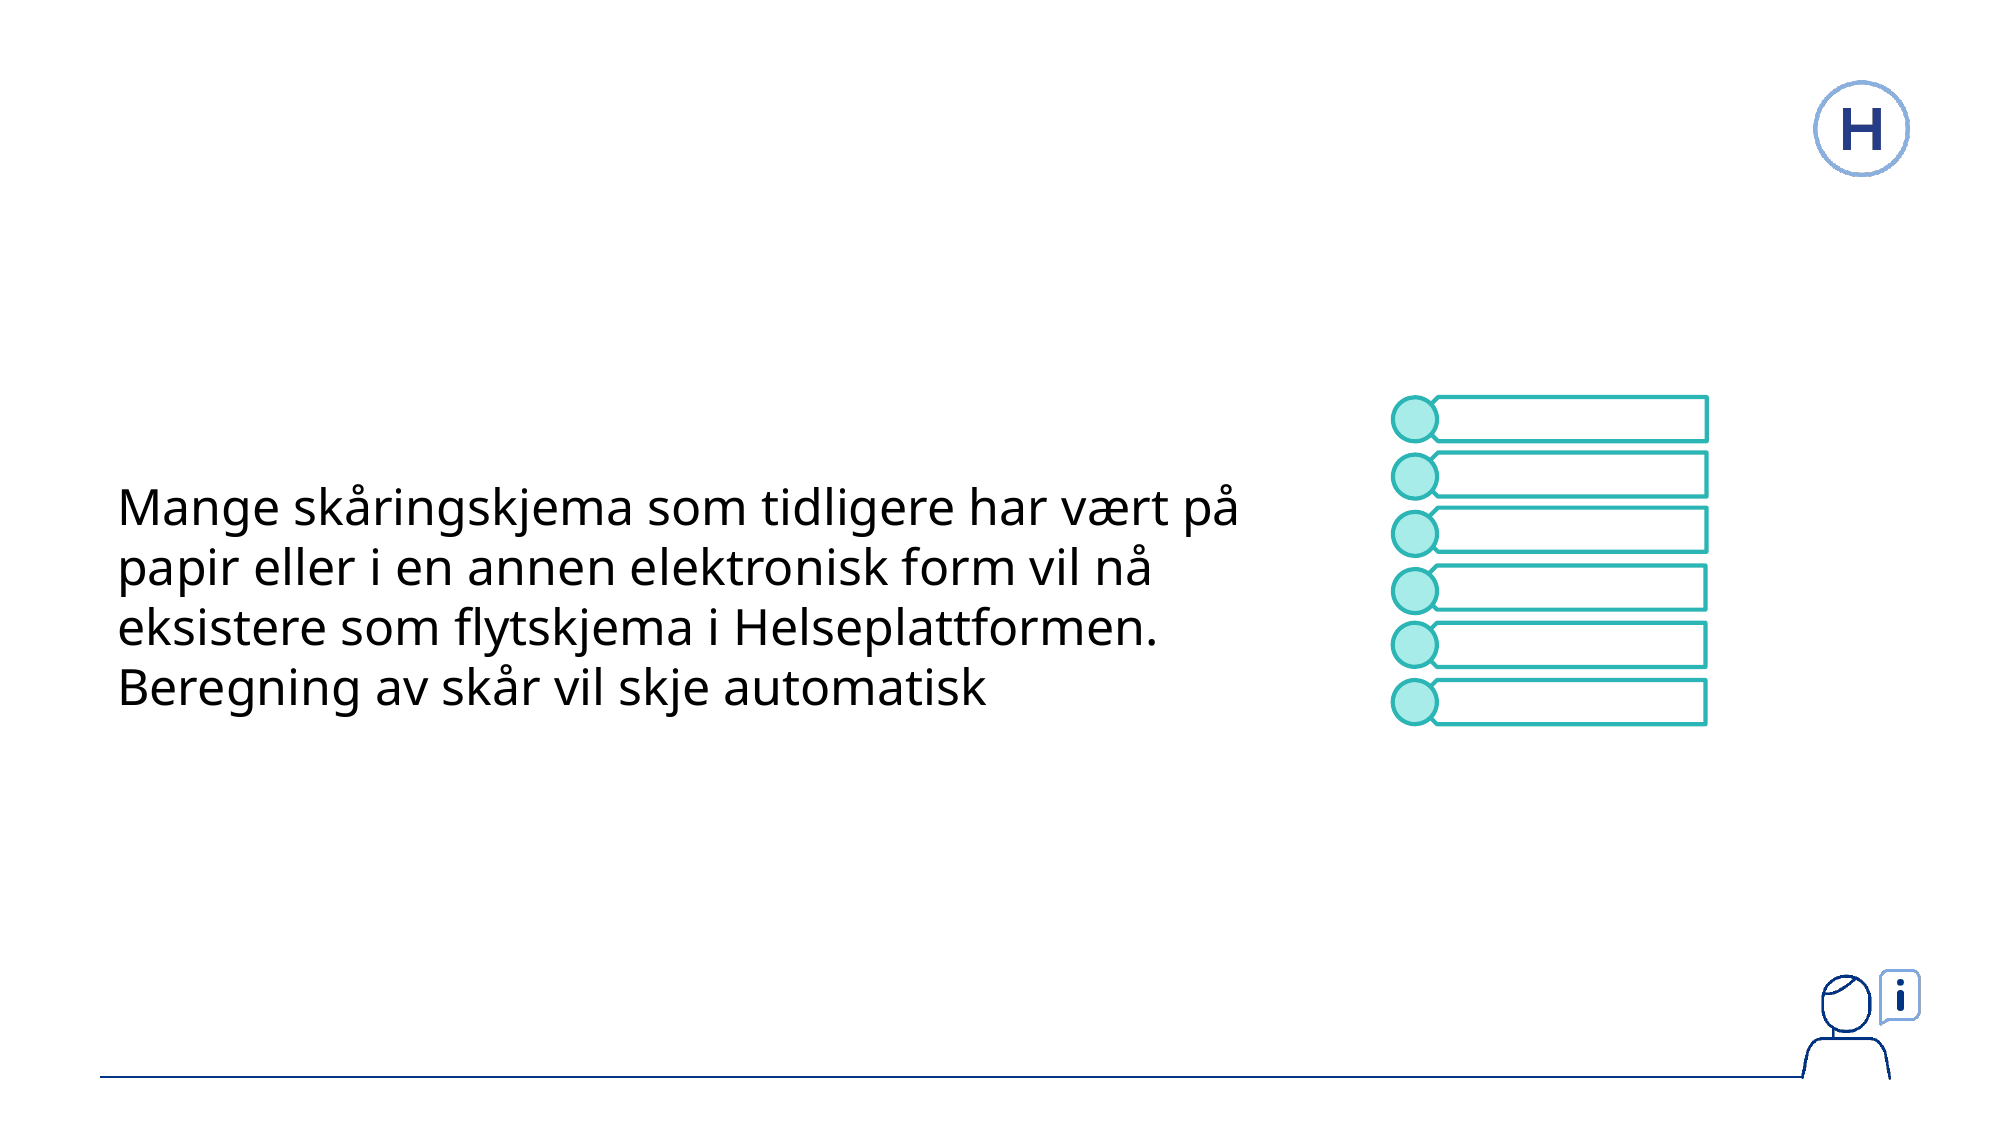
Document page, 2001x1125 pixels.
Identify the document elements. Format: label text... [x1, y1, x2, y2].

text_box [1330, 396, 1769, 729]
list Mange skåringskjema som tidligere har vært på papir eller i en annen elektronisk form vil nå eksistere som flytskjema i Helseplattformen. Beregning av skår vil skje automatisk [102, 468, 1310, 657]
picture [1778, 913, 1960, 1096]
picture [1813, 80, 1910, 177]
